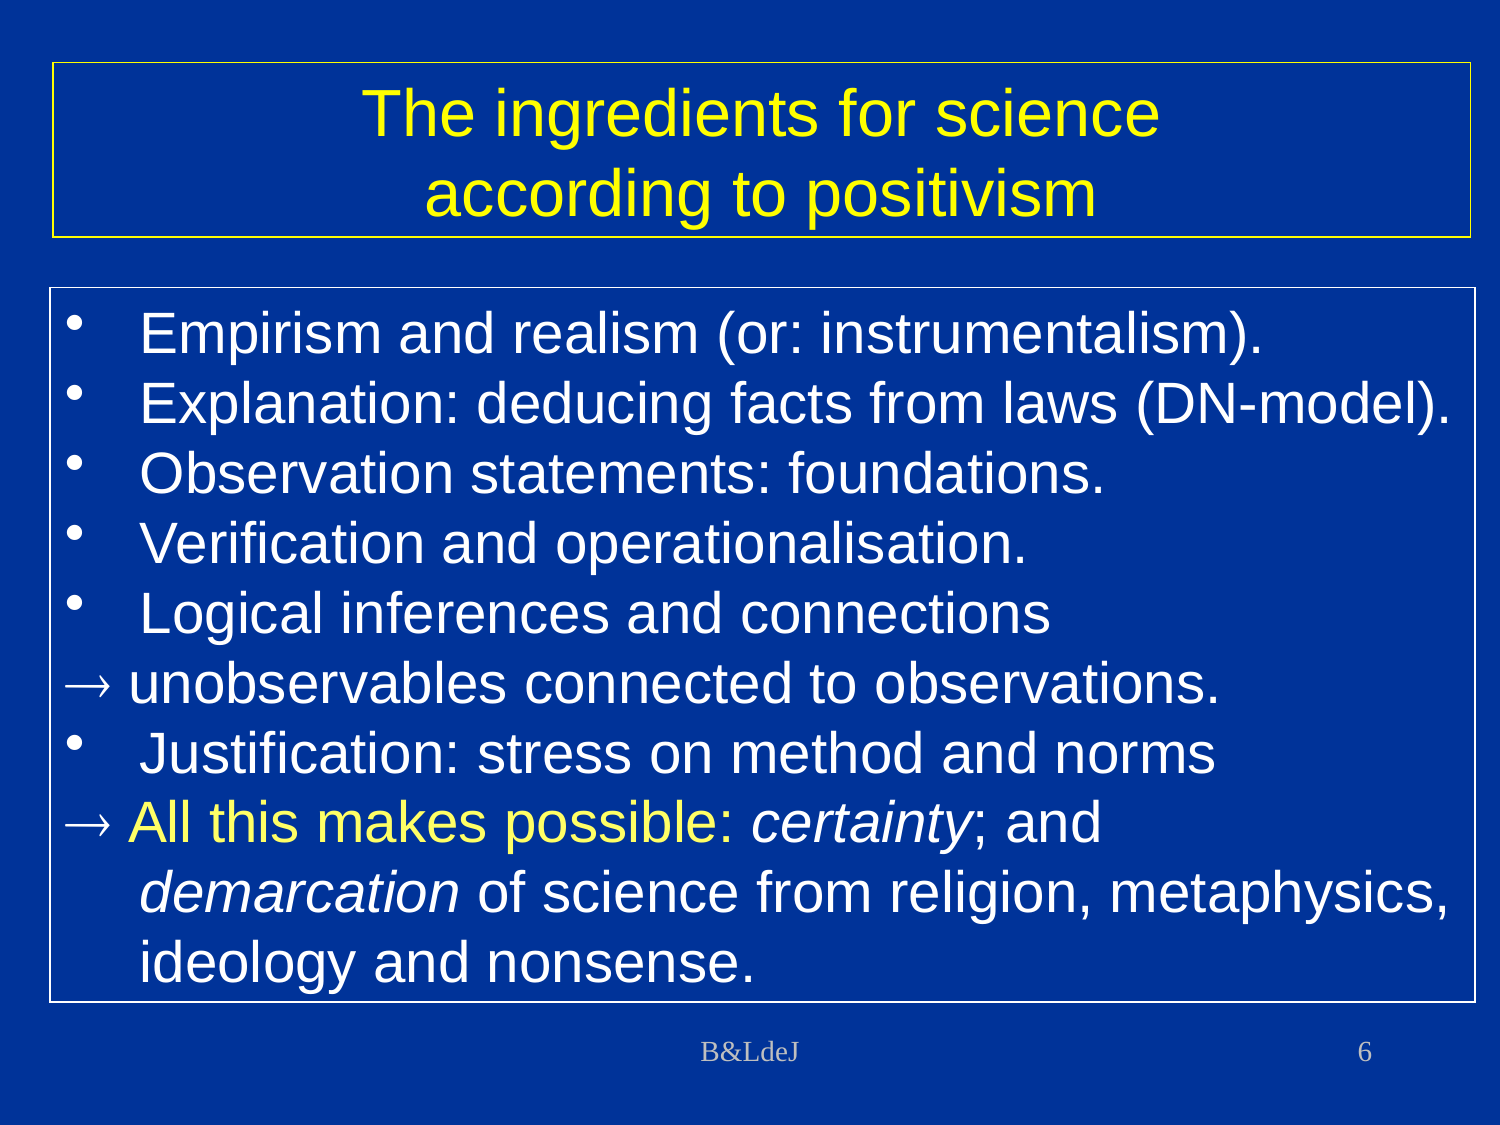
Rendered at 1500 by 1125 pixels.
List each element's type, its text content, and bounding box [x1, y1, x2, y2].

text_box Empirism and realism (or: instrumentalism). Explanation: deducing facts from laws (DN-model). Observation statements: foundations. Verification and operationalisation. Logical inferences and connections  unobservables connected to observations. Justification: stress on method and norms  All this makes possible: certainty; and demarcation of science from religion, metaphysics, ideology and nonsense. [49, 287, 1475, 1002]
footer B&LdeJ [512, 1025, 988, 1100]
slide_number 6 [1074, 1025, 1388, 1100]
text_box The ingredients for science according to positivism [53, 62, 1471, 238]
